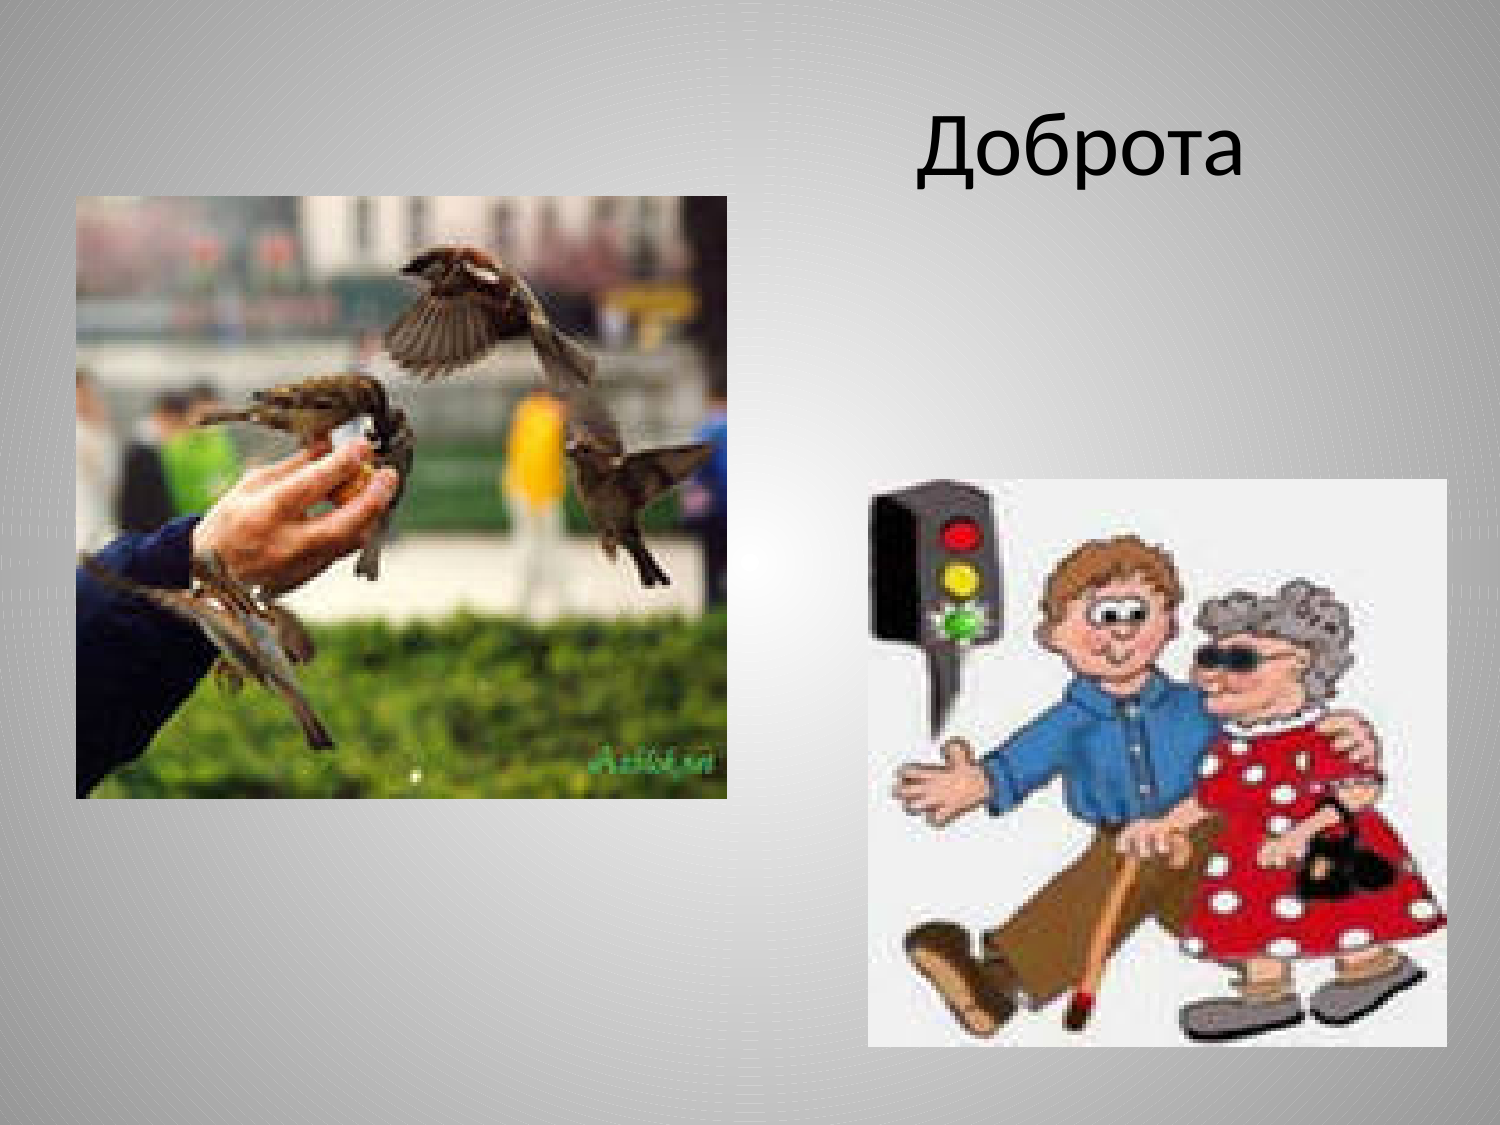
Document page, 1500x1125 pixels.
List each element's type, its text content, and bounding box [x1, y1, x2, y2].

title Доброта [738, 45, 1425, 233]
picture [76, 196, 727, 799]
picture [867, 479, 1448, 1048]
